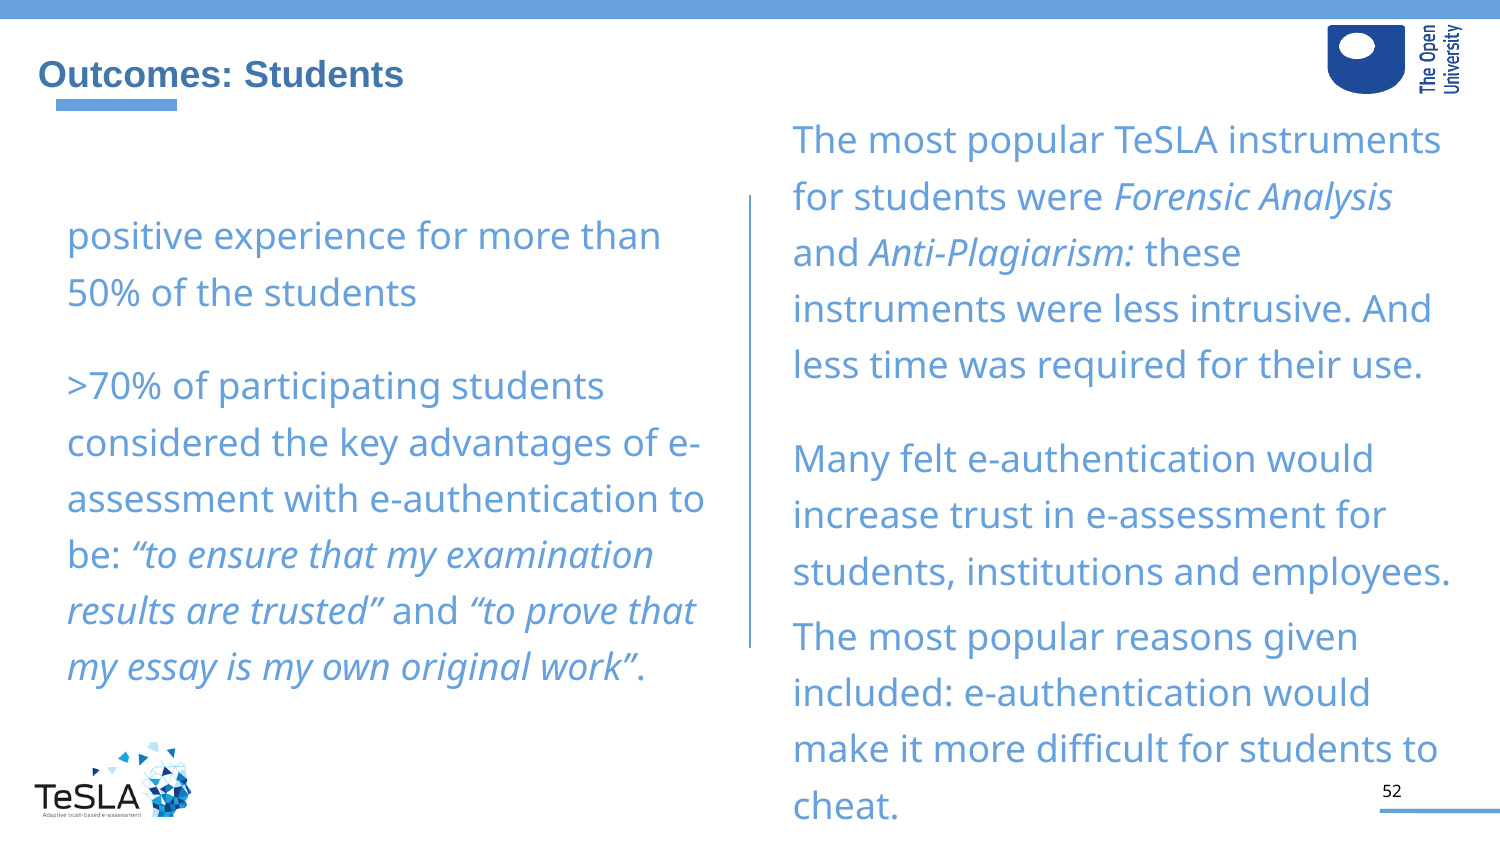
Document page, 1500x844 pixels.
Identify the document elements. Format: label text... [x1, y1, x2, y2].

picture [33, 741, 192, 818]
picture [1327, 24, 1462, 94]
text_box The most popular TeSLA instruments for students were Forensic Analysis and Anti-Plagiarism: these instruments were less intrusive. And less time was required for their use. Many felt e-authentication would increase trust in e-assessment for students, institutions and employees. The most popular reasons given included: e-authentication would make it more difficult for students to cheat. [781, 99, 1471, 844]
text_box positive experience for more than 50% of the students >70% of participating students considered the key advantages of e-assessment with e-authentication to be: “to ensure that my examination results are trusted” and “to prove that my essay is my own original work”. [55, 195, 719, 694]
text_box [0, 0, 1500, 20]
text_box Outcomes: Students [33, 46, 514, 100]
